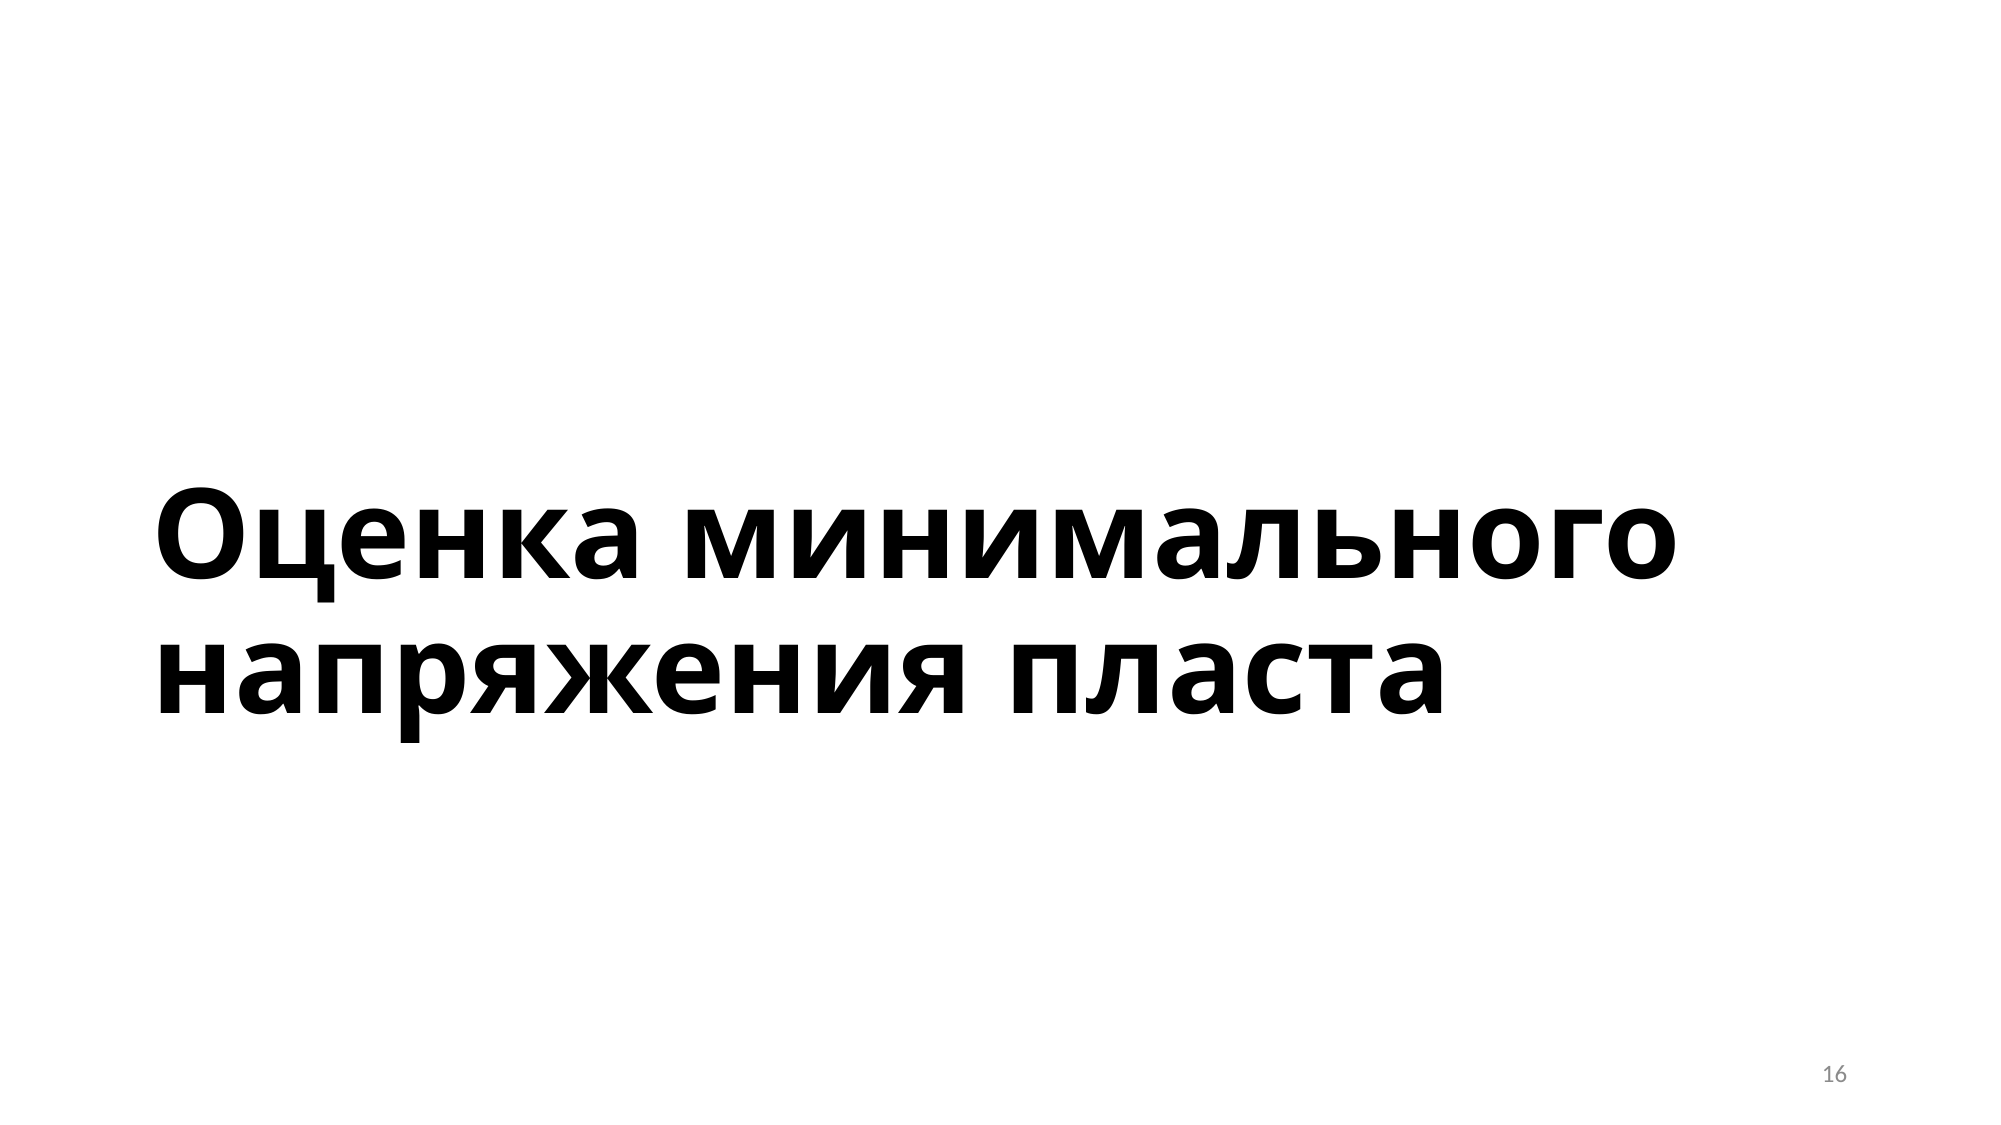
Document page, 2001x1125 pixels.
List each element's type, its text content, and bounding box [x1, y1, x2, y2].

slide_number 16 [1412, 1042, 1863, 1103]
title Оценка минимального напряжения пласта [136, 280, 1862, 749]
